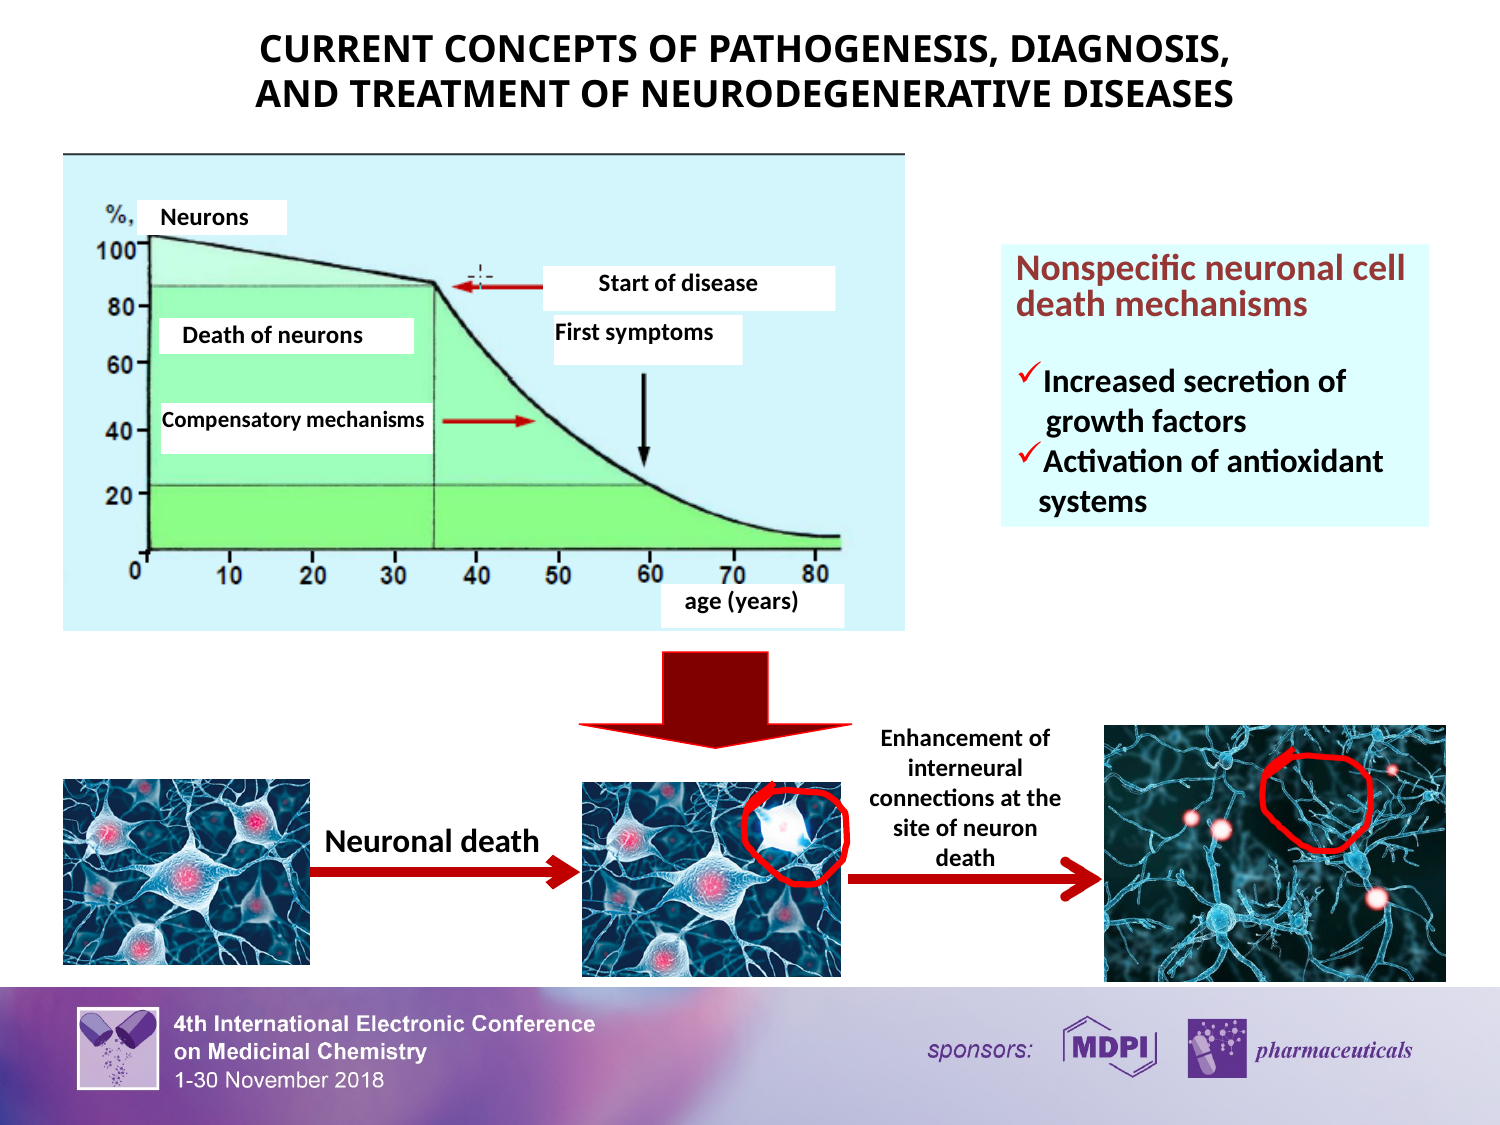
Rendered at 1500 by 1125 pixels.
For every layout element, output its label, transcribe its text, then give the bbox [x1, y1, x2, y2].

picture [0, 987, 1500, 1125]
text_box CURRENT CONCEPTS OF PATHOGENESIS, DIAGNOSIS, AND TREATMENT OF NEURODEGENERATIVE DISEASES [28, 1, 1472, 140]
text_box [63, 152, 1447, 983]
